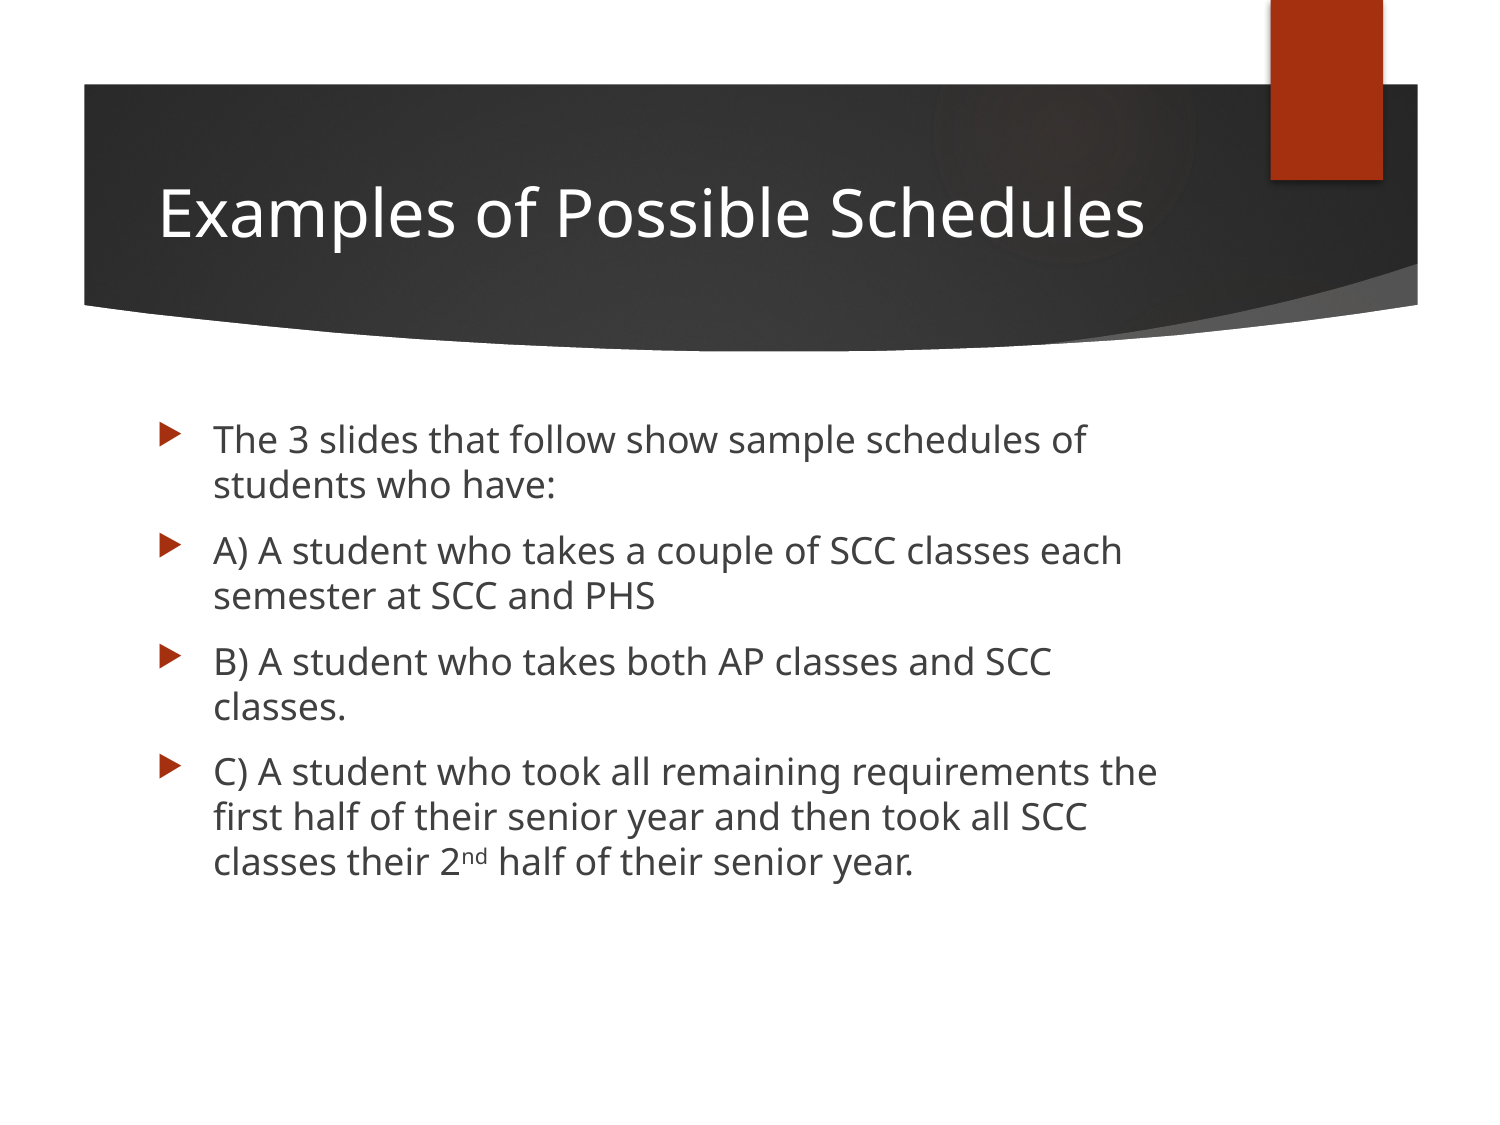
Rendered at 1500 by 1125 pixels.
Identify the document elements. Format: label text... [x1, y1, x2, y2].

title Examples of Possible Schedules [142, 152, 1183, 269]
list The 3 slides that follow show sample schedules of students who have: A) A student who takes a couple of SCC classes each semester at SCC and PHS B) A student who takes both AP classes and SCC classes. C) A student who took all remaining requirements the first half of their senior year and then took all SCC classes their 2nd half of their senior year. [141, 408, 1183, 988]
